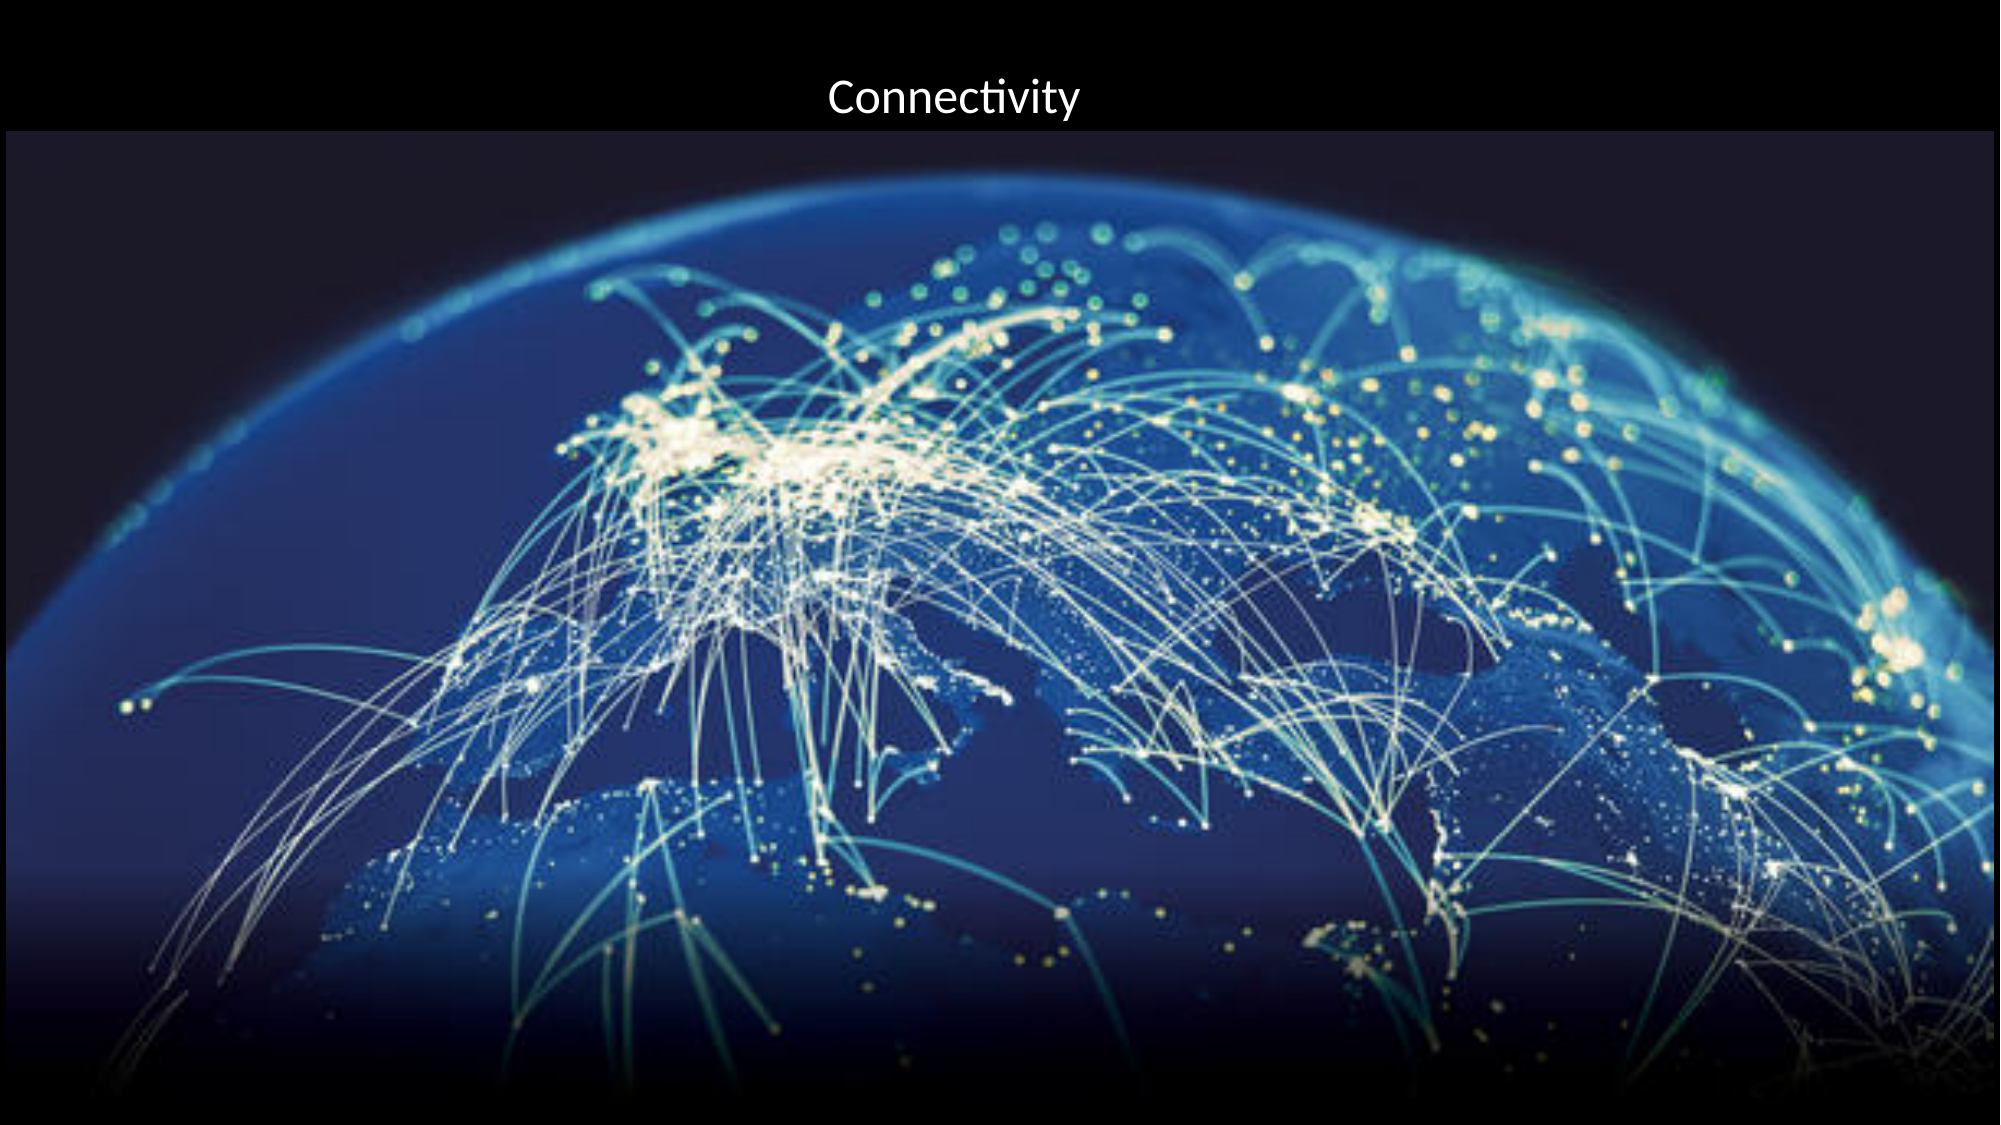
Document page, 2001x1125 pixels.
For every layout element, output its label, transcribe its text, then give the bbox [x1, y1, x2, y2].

picture [6, 131, 1994, 1125]
text_box Connectivity [135, 55, 1774, 131]
